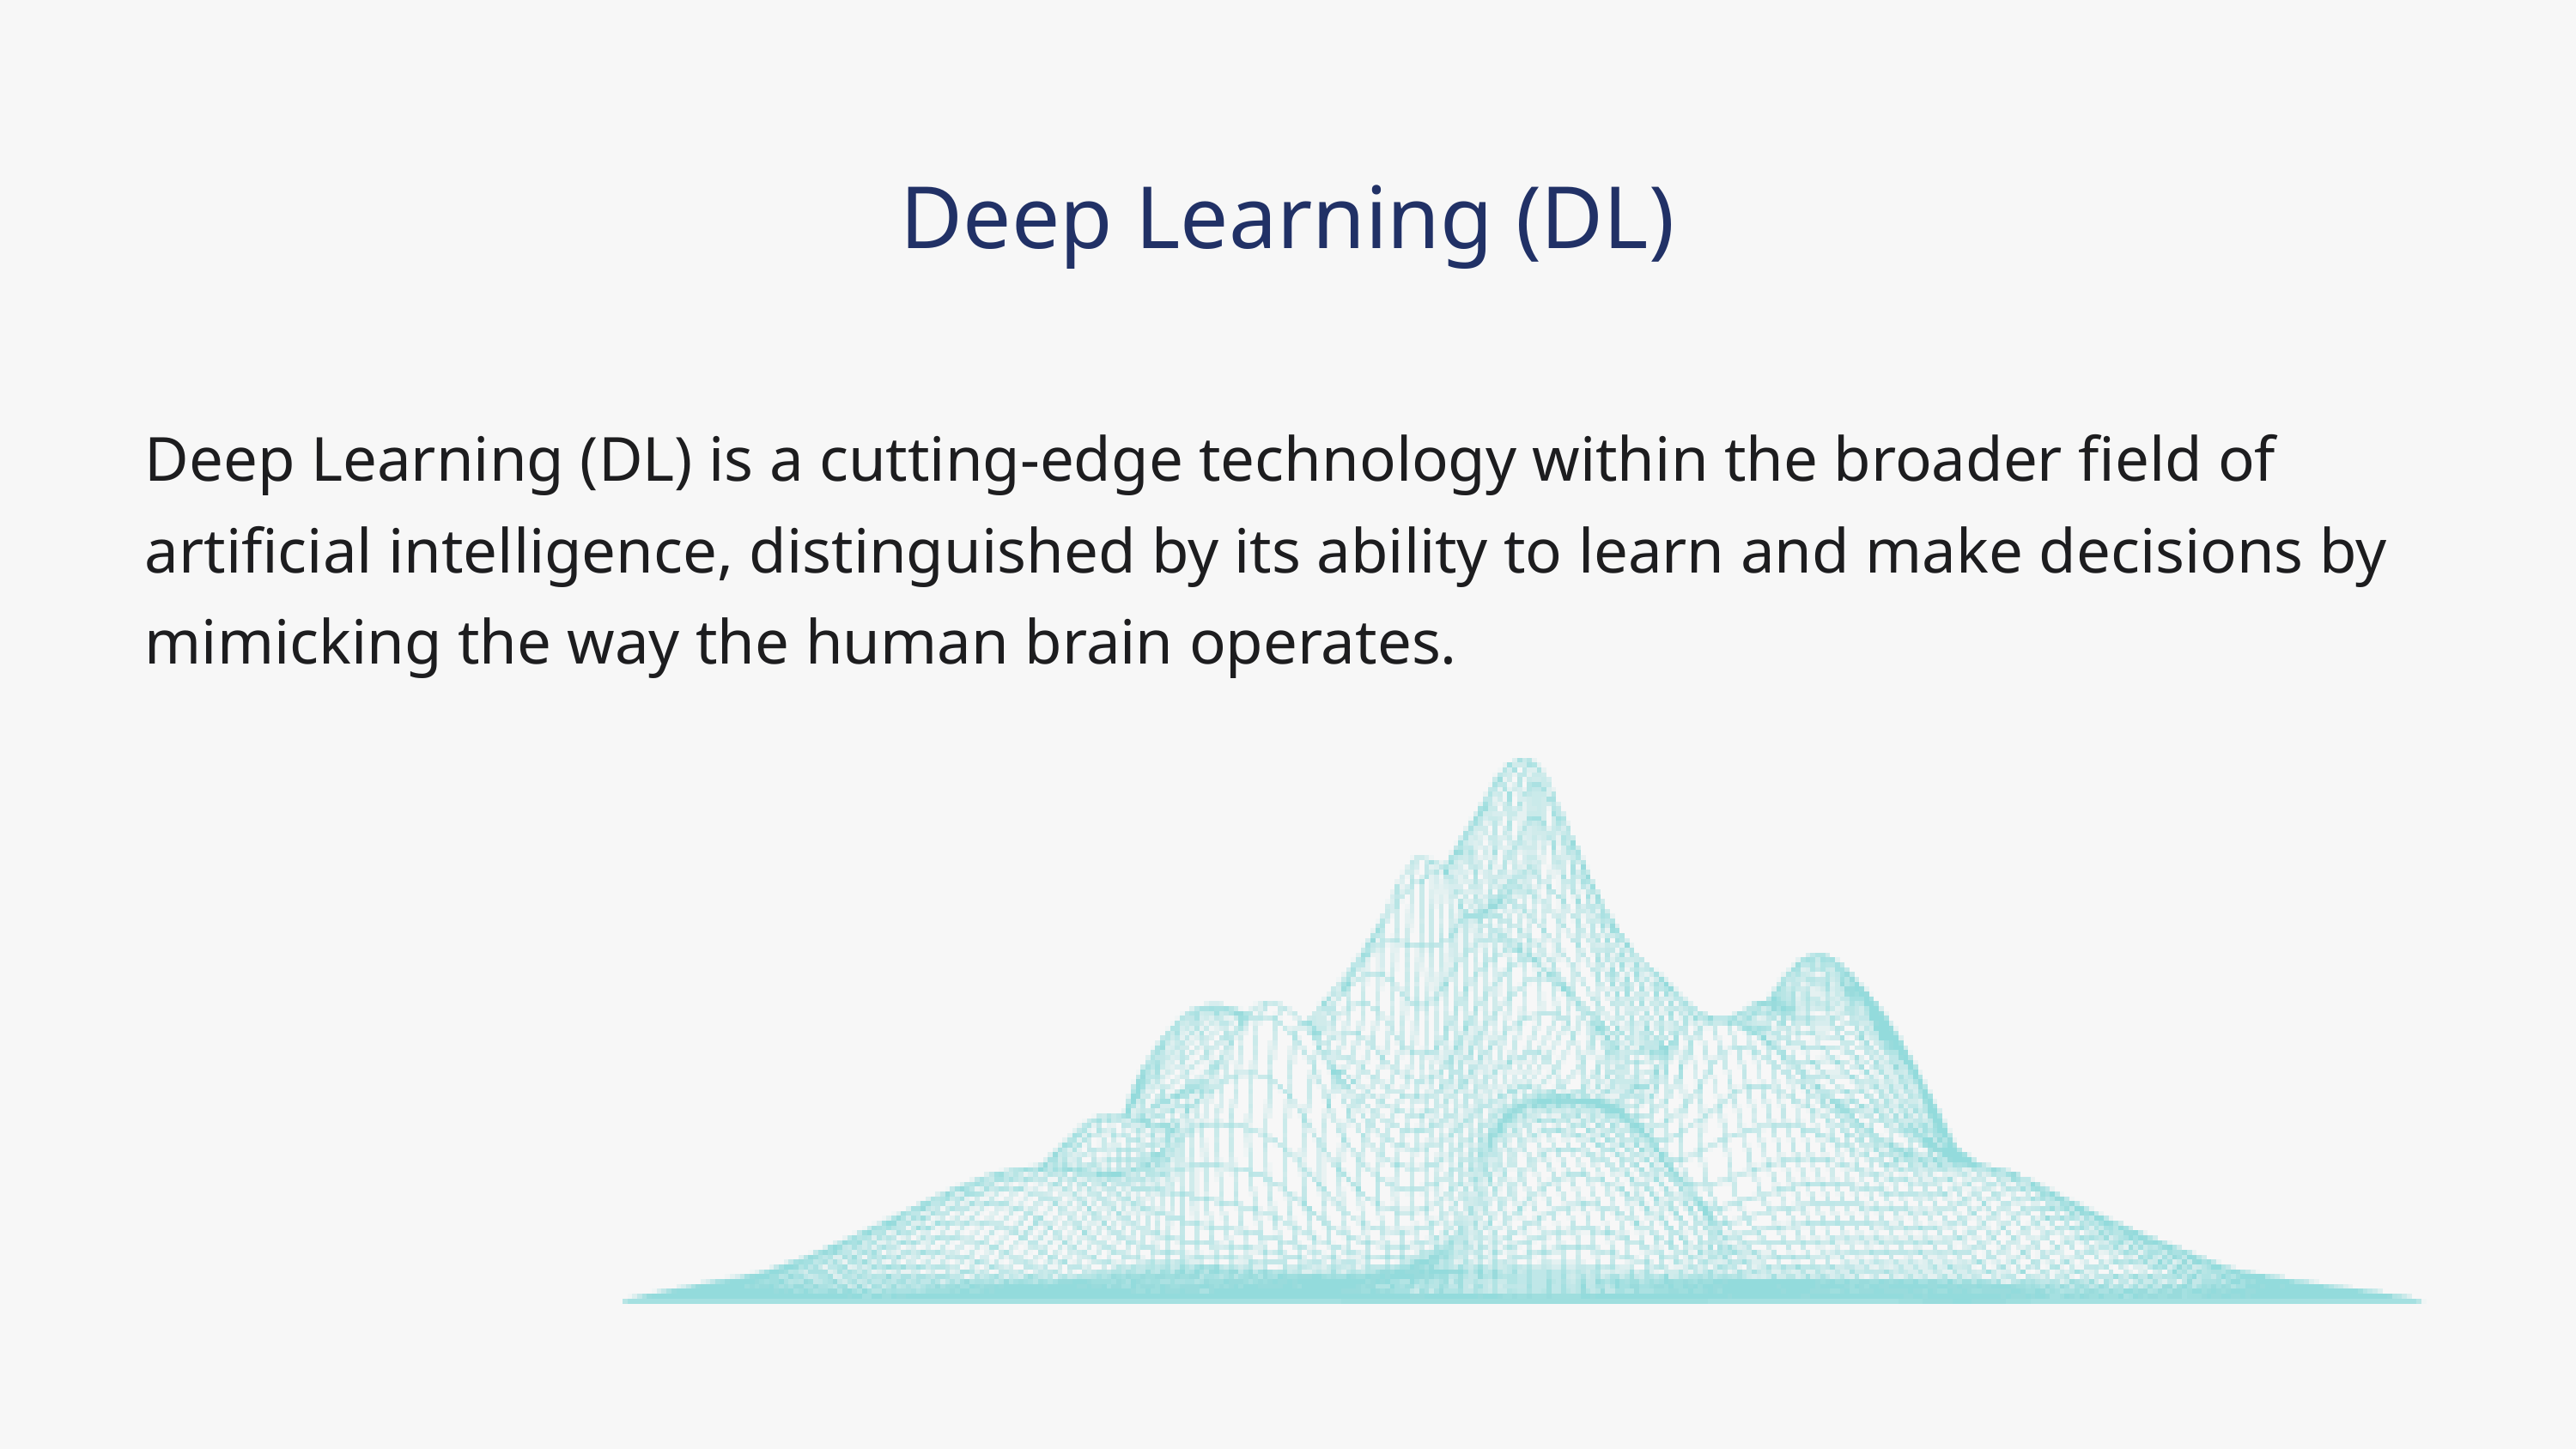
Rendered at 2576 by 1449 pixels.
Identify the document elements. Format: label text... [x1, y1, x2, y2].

text_box [613, 758, 2432, 1304]
text_box Deep Learning (DL) is a cutting-edge technology within the broader field of artificial intelligence, distinguished by its ability to learn and make decisions by mimicking the way the human brain operates. [144, 402, 2432, 676]
title Deep Learning (DL) [144, 94, 2432, 336]
